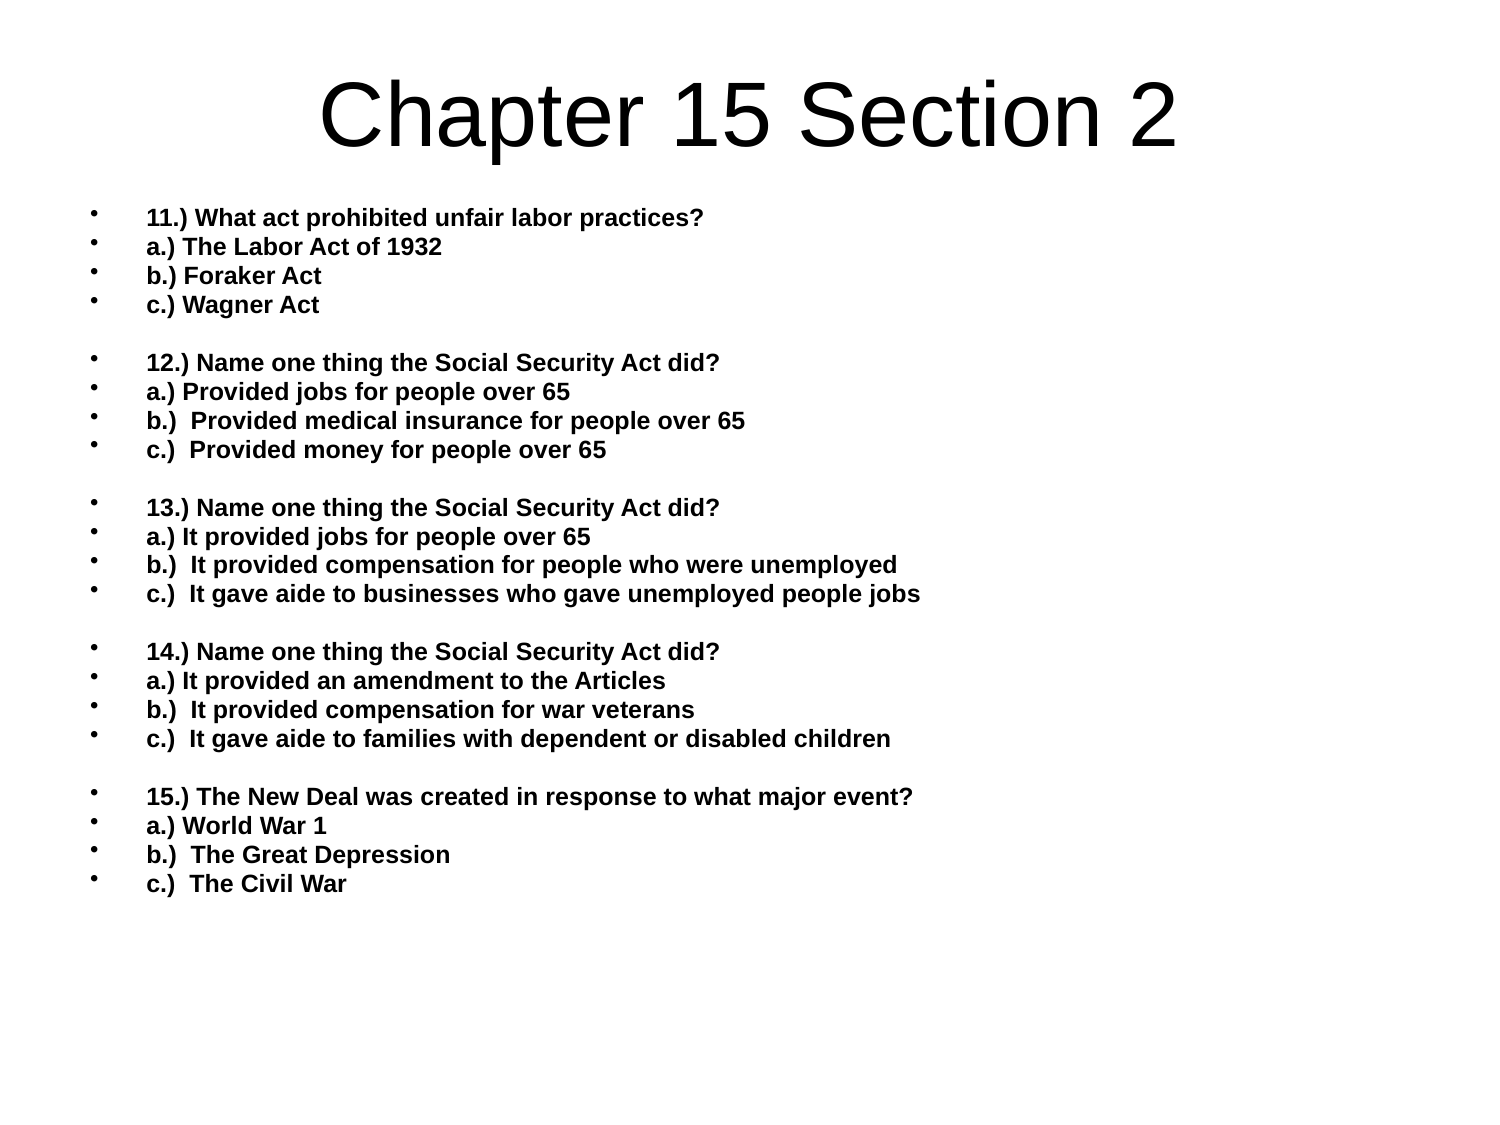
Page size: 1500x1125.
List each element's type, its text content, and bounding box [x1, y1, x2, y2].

list 11.) What act prohibited unfair labor practices? a.) The Labor Act of 1932 b.) Foraker Act c.) Wagner Act 12.) Name one thing the Social Security Act did? a.) Provided jobs for people over 65 b.) Provided medical insurance for people over 65 c.) Provided money for people over 65 13.) Name one thing the Social Security Act did? a.) It provided jobs for people over 65 b.) It provided compensation for people who were unemployed c.) It gave aide to businesses who gave unemployed people jobs 14.) Name one thing the Social Security Act did? a.) It provided an amendment to the Articles b.) It provided compensation for war veterans c.) It gave aide to families with dependent or disabled children 15.) The New Deal was created in response to what major event? a.) World War 1 b.) The Great Depression c.) The Civil War [74, 199, 1426, 1006]
title Chapter 15 Section 2 [74, 44, 1426, 176]
